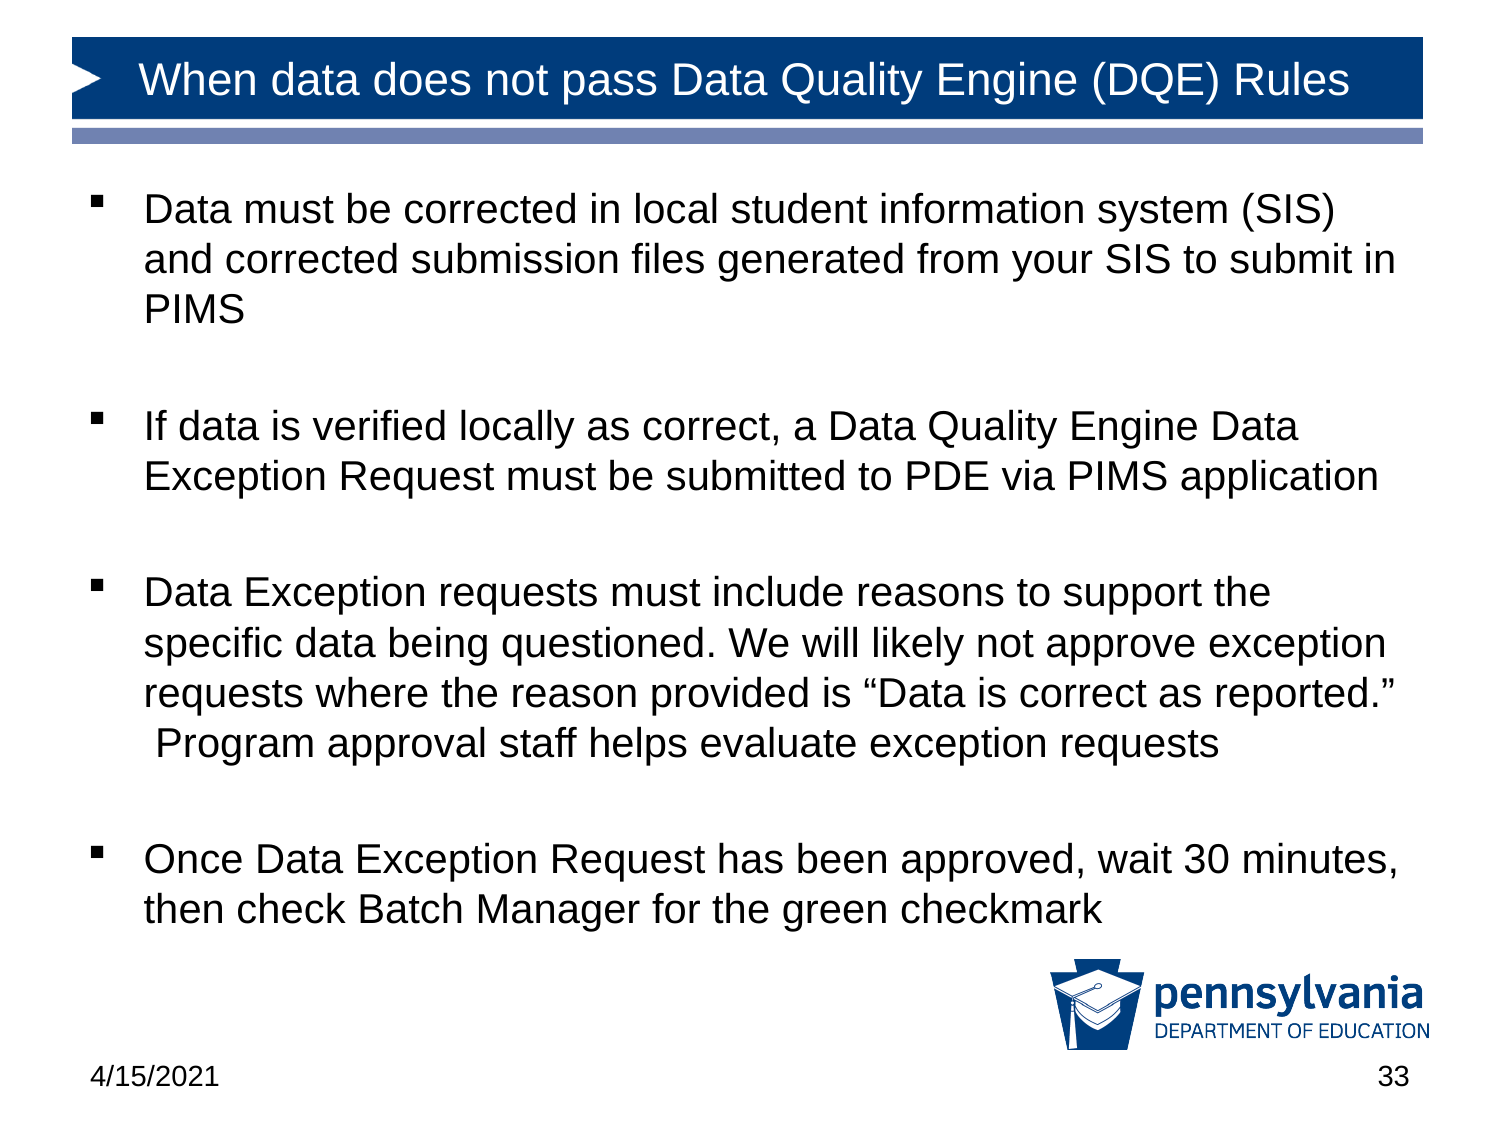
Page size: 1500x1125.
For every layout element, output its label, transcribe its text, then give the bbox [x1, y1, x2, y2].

list Data must be corrected in local student information system (SIS) and corrected submission files generated from your SIS to submit in PIMS If data is verified locally as correct, a Data Quality Engine Data Exception Request must be submitted to PDE via PIMS application Data Exception requests must include reasons to support the specific data being questioned. We will likely not approve exception requests where the reason provided is “Data is correct as reported.” Program approval staff helps evaluate exception requests Once Data Exception Request has been approved, wait 30 minutes, then check Batch Manager for the green checkmark [72, 174, 1420, 947]
picture [1049, 959, 1429, 1051]
slide_number 33 [1074, 1058, 1425, 1103]
picture [72, 37, 1423, 145]
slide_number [75, 1050, 425, 1103]
